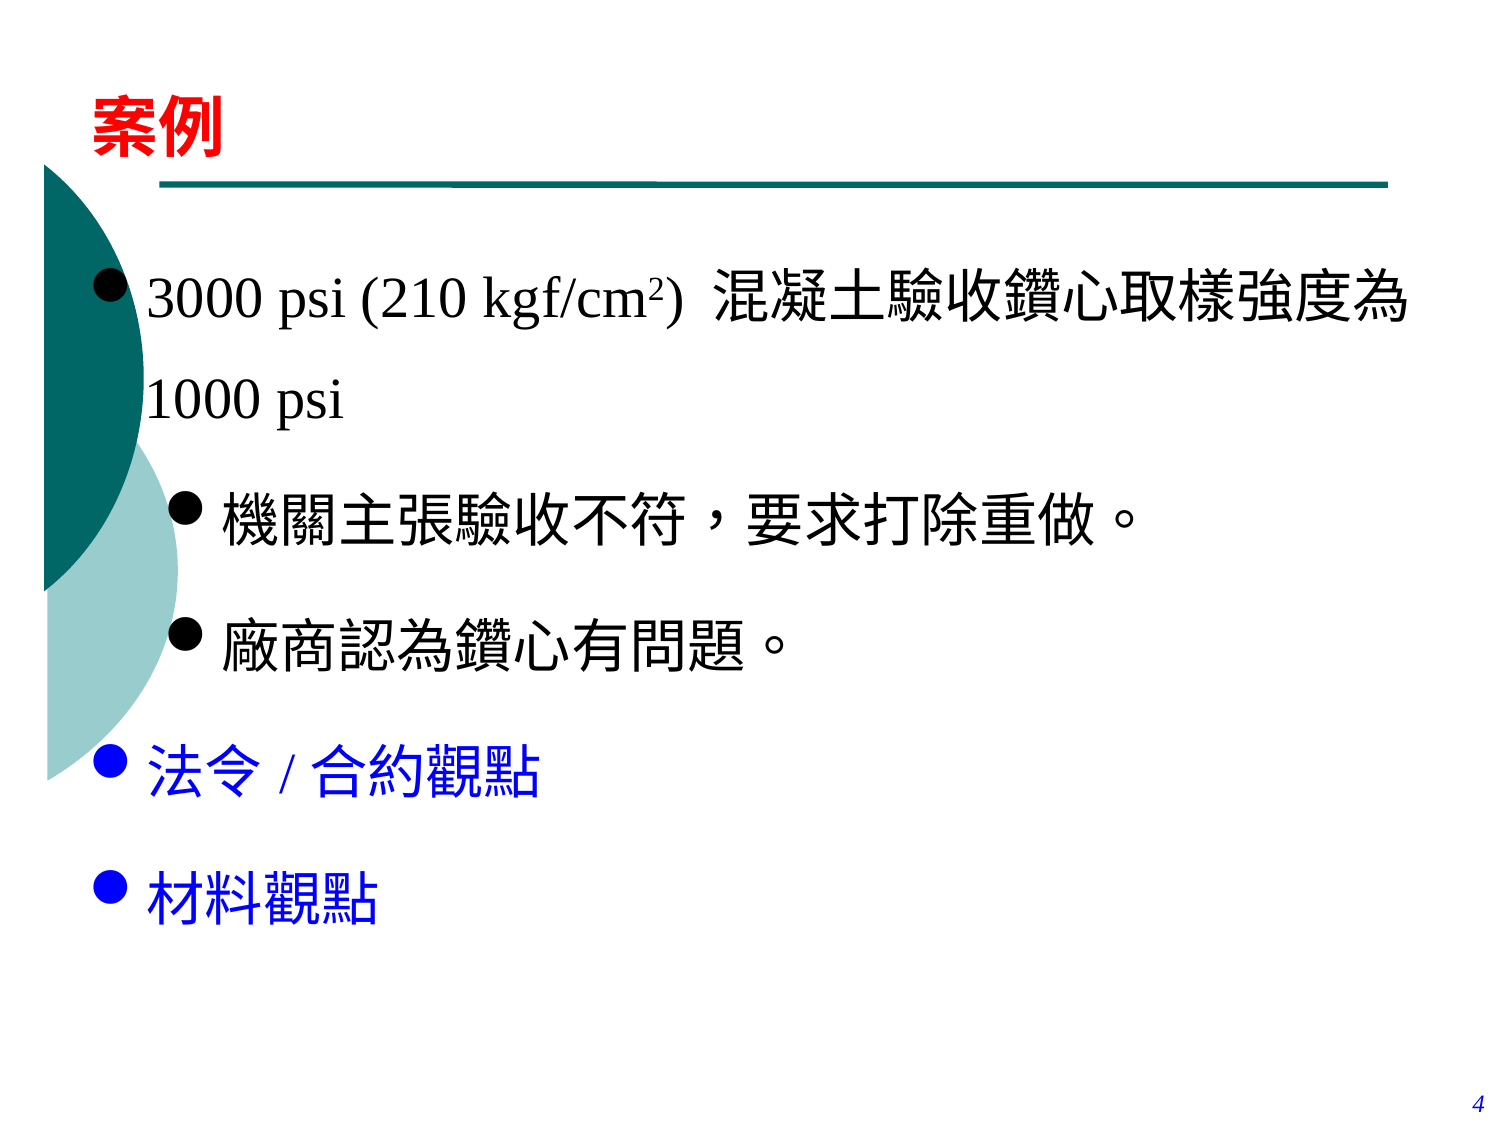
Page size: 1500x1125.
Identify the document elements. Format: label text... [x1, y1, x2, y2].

title 案例 [76, 54, 1459, 173]
slide_number 4 [1328, 1070, 1500, 1125]
table_header 3000 psi (210 kgf/cm2) 混凝土驗收鑽心取樣強度為1000 psi 機關主張驗收不符，要求打除重做。 廠商認為鑽心有問題。 法令/合約觀點 材料觀點 [89, 208, 1411, 937]
